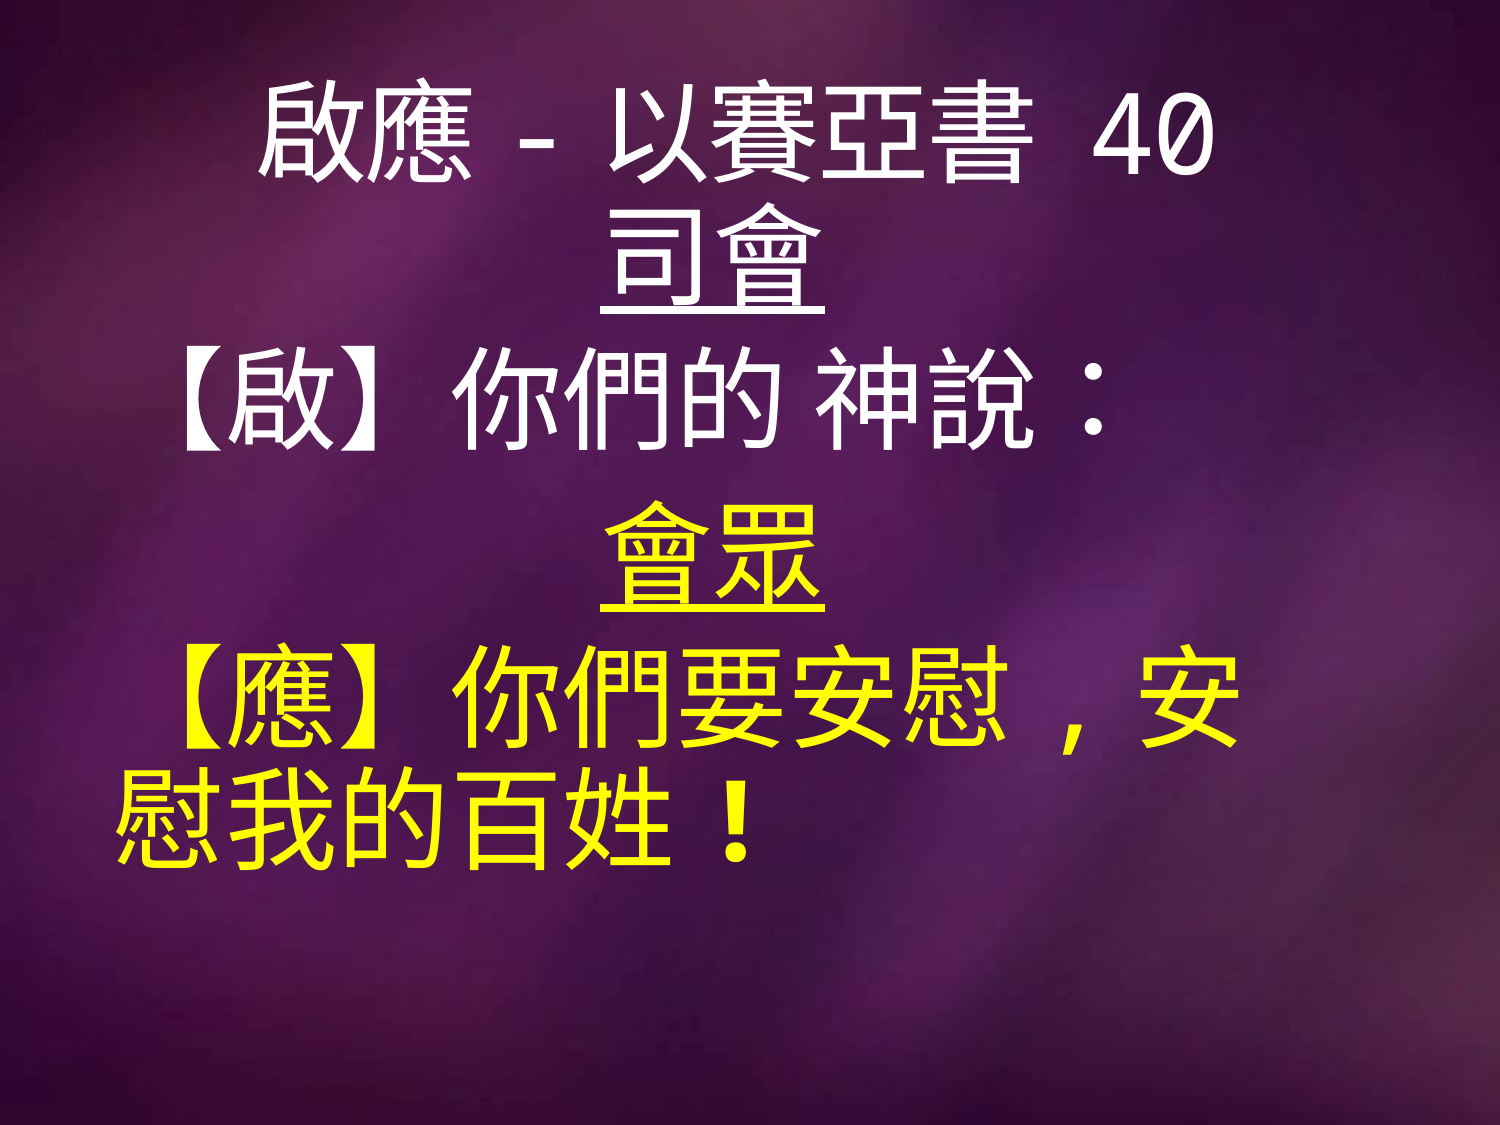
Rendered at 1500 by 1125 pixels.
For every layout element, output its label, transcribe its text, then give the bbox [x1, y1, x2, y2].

list 司會 【啟】你們的 神說： 會眾 【應】你們要安慰,安慰我的百姓! [112, 200, 1313, 894]
picture [0, 0, 1500, 1125]
title 啟應-以賽亞書 40 [50, 62, 1425, 199]
